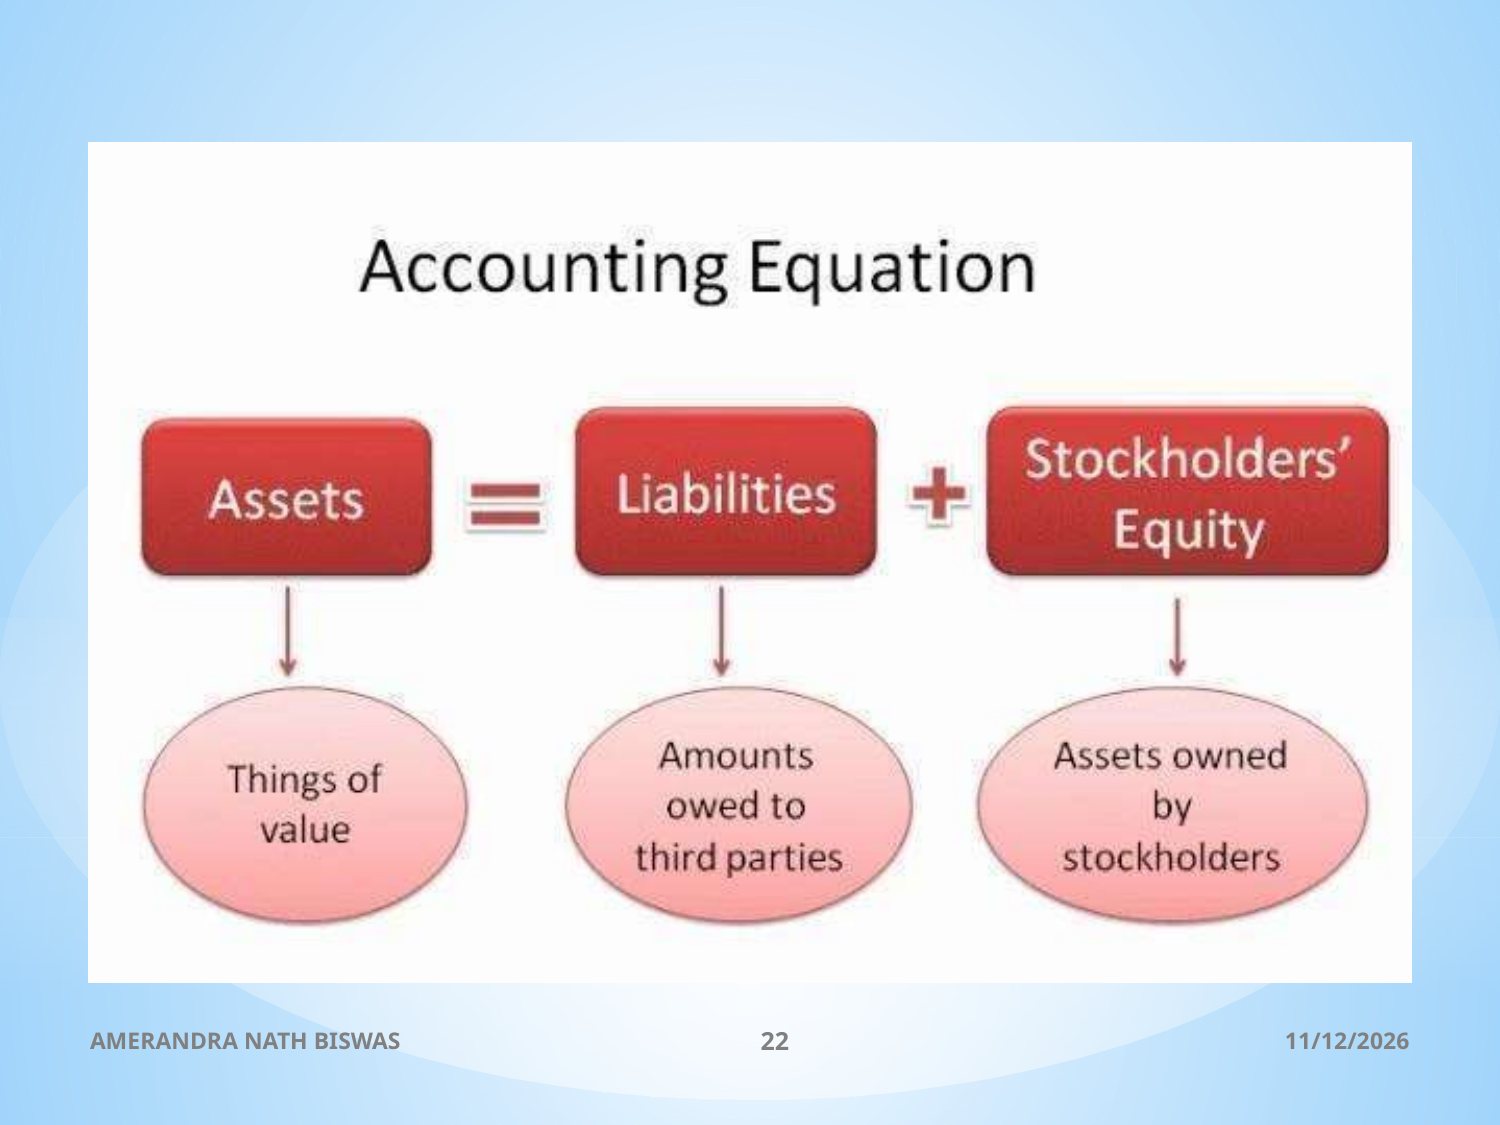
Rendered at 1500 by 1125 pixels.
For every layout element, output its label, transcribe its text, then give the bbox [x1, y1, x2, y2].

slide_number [1012, 1012, 1425, 1073]
picture [88, 142, 1412, 983]
footer AMERANDRA NATH BISWAS [75, 1012, 624, 1073]
slide_number 22 [624, 1012, 925, 1073]
